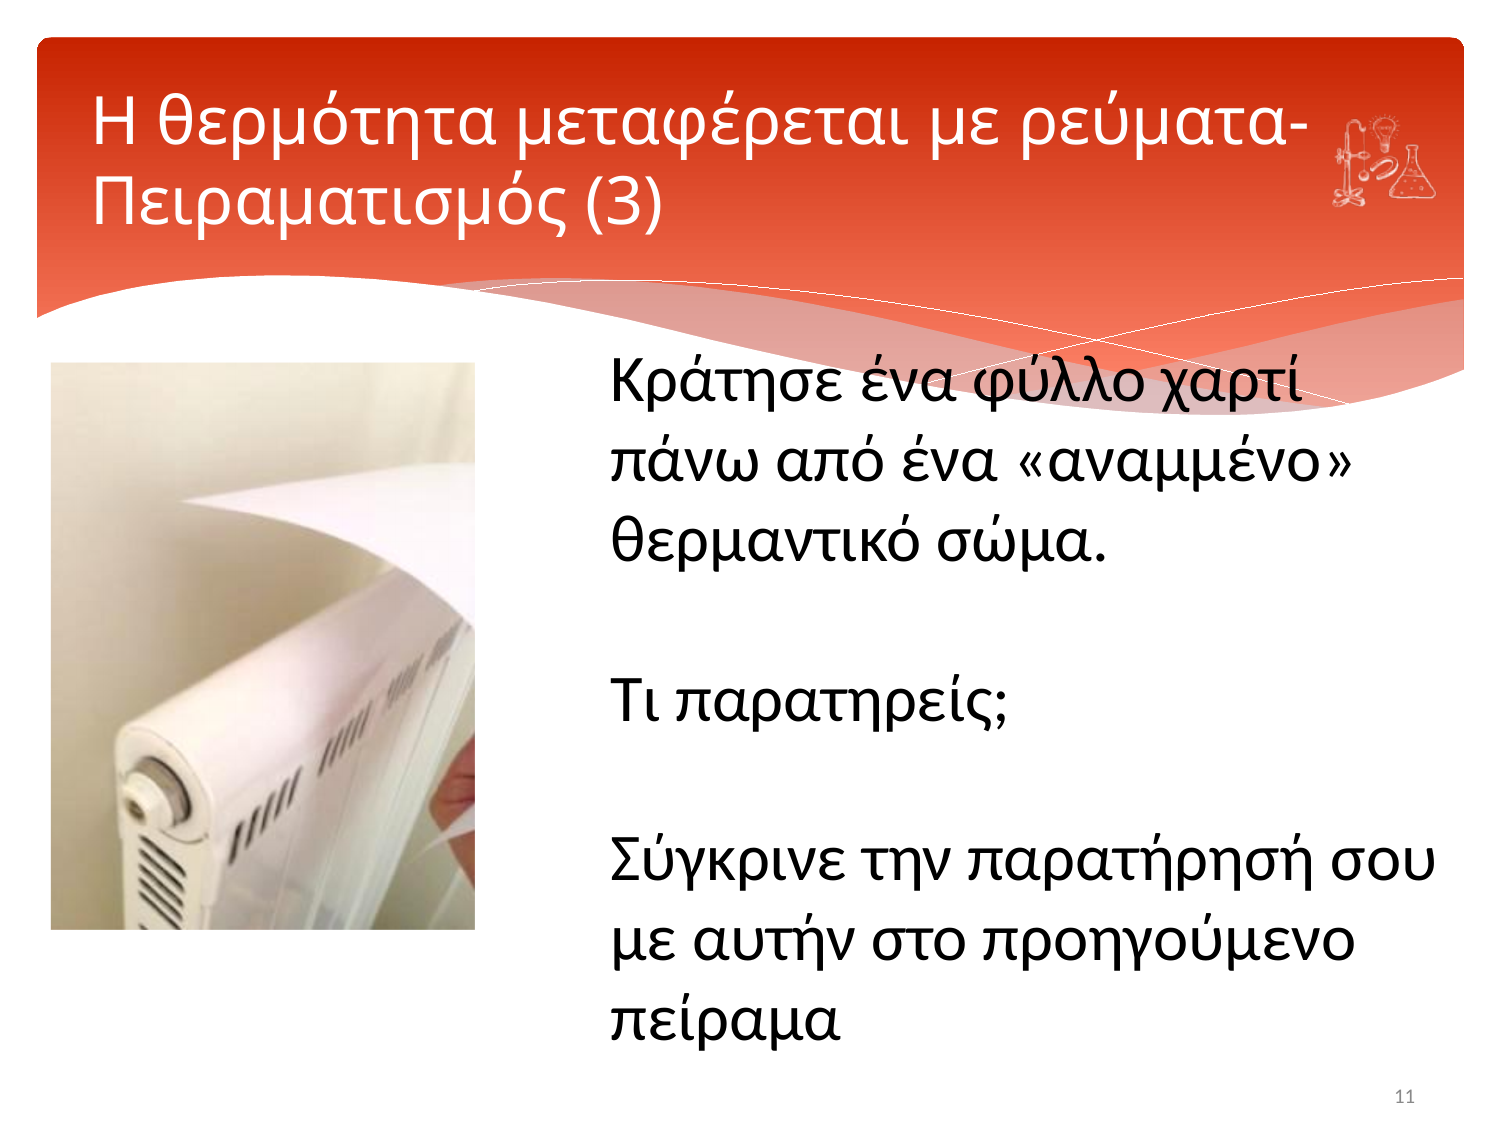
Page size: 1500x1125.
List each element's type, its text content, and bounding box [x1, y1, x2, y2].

picture [1313, 97, 1465, 238]
title Η θερμότητα μεταφέρεται με ρεύματα- Πειραματισμός (3) [75, 55, 1425, 261]
picture [0, 363, 546, 929]
text_box Κράτησε ένα φύλλο χαρτί πάνω από ένα «αναμμένο» θερμαντικό σώμα. Τι παρατηρείς; Σύγκρινε την παρατήρησή σου με αυτήν στο προηγούμενο πείραμα [595, 327, 1460, 1062]
slide_number 11 [1309, 1065, 1500, 1125]
